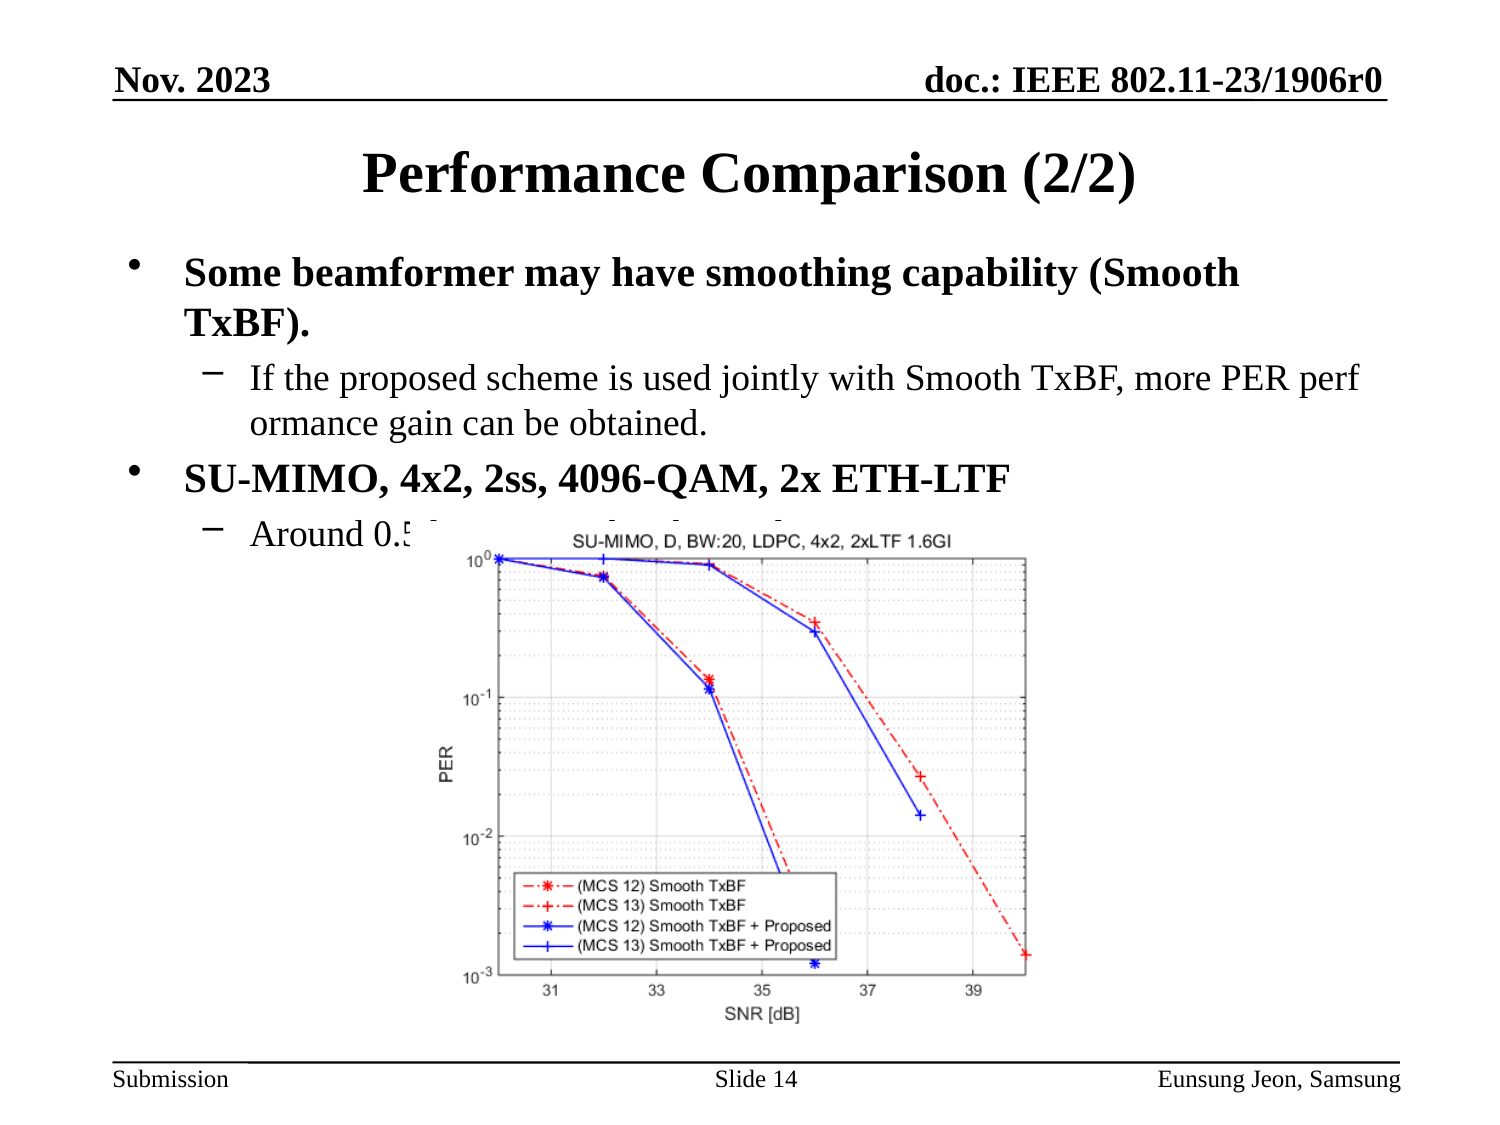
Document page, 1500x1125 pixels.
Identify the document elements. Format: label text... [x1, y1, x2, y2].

list Some beamformer may have smoothing capability (Smooth TxBF). If the proposed scheme is used jointly with Smooth TxBF, more PER performance gain can be obtained. SU-MIMO, 4x2, 2ss, 4096-QAM, 2x ETH-LTF Around 0.5dB gain can be obtained. [112, 237, 1388, 1001]
title Performance Comparison (2/2) [112, 112, 1388, 226]
slide_number Slide 14 [712, 1061, 800, 1093]
footer Eunsung Jeon, Samsung [1133, 1061, 1402, 1093]
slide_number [114, 54, 309, 101]
picture [410, 521, 1090, 1032]
